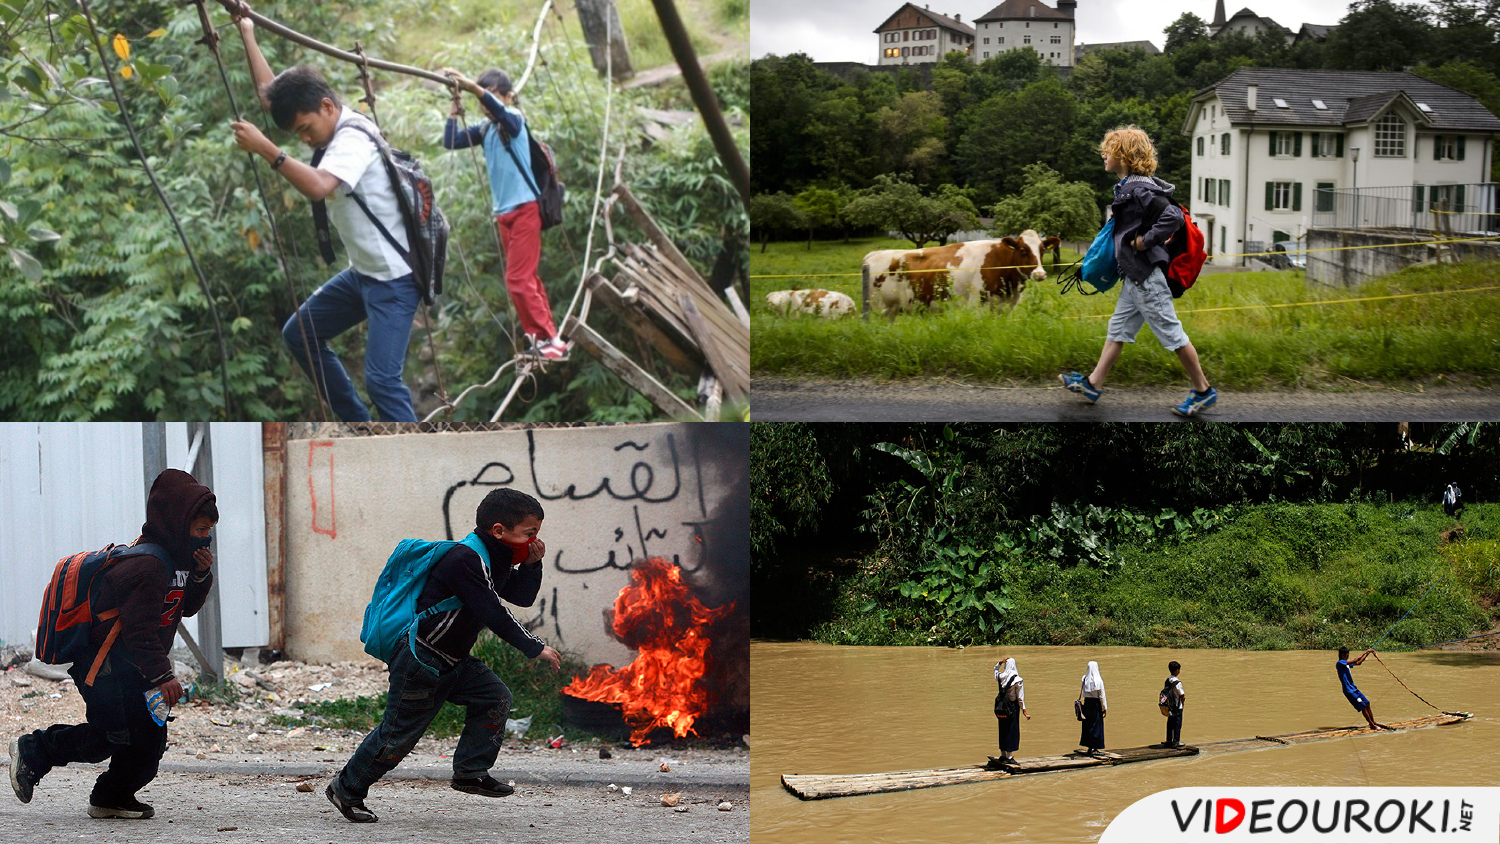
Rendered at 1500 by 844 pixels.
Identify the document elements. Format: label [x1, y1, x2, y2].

text_box [1097, 786, 1500, 844]
text_box [0, 0, 1500, 844]
